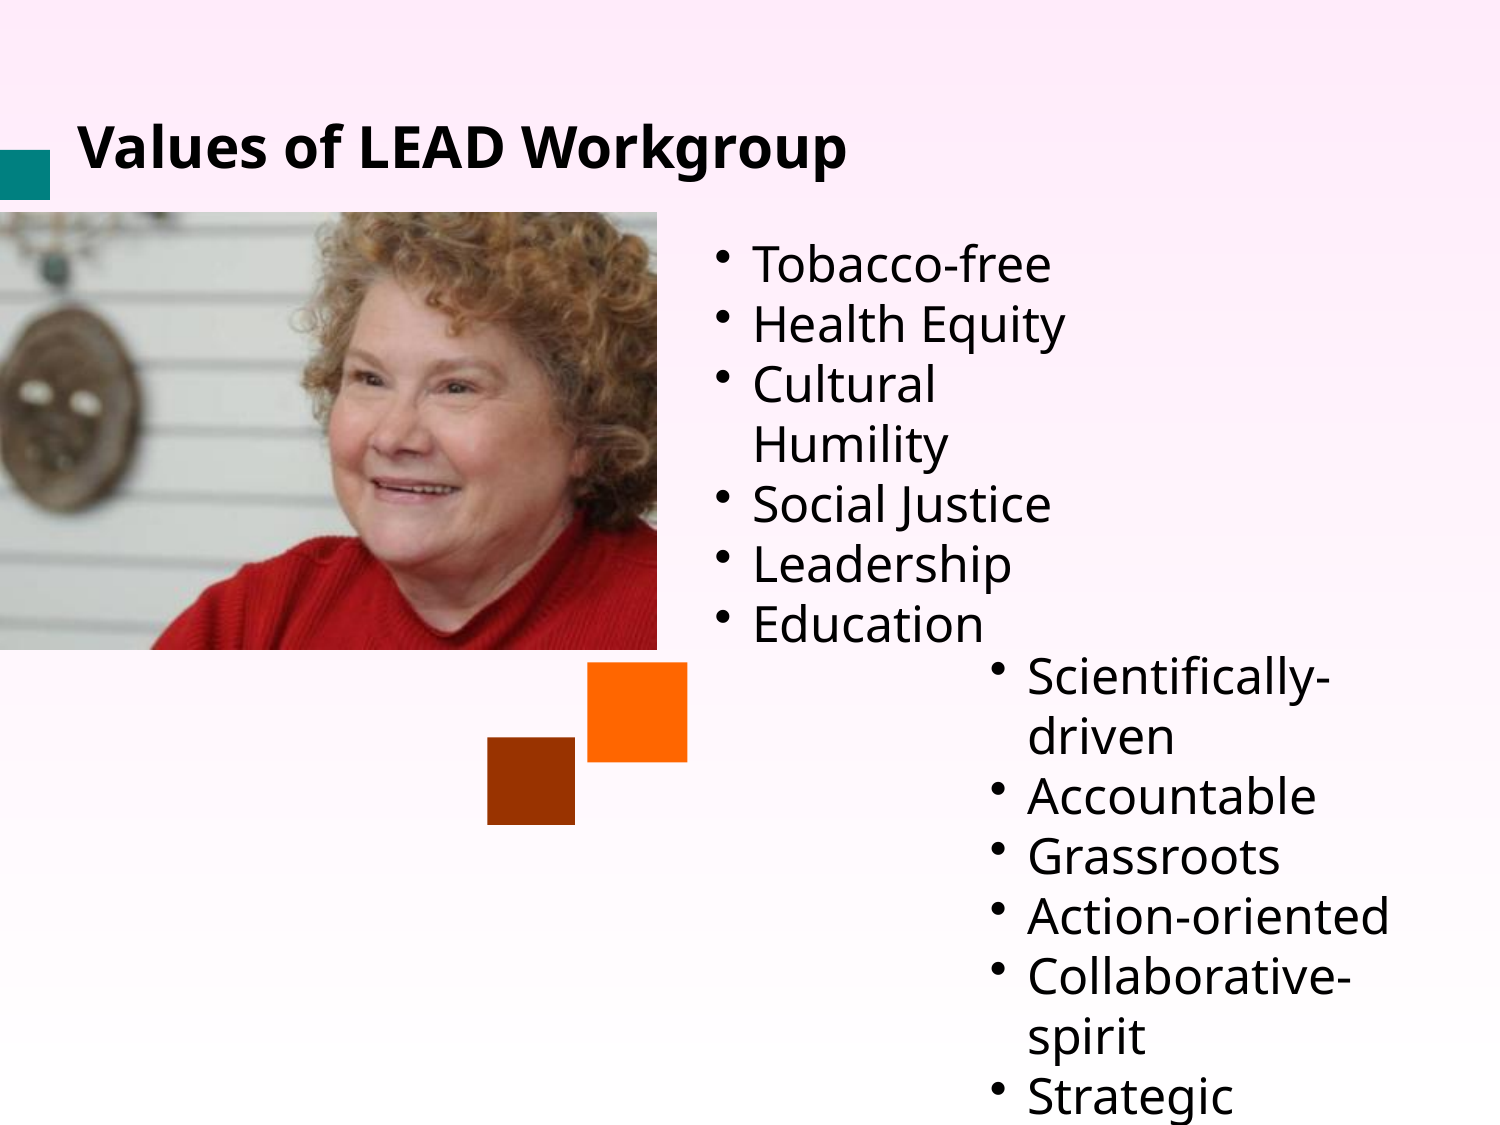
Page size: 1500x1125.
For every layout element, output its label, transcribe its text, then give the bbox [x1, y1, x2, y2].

text_box Values of LEAD Workgroup [62, 102, 1425, 188]
picture [0, 212, 658, 651]
text_box Tobacco-free Health Equity Cultural Humility Social Justice Leadership Education [699, 224, 1150, 660]
text_box [485, 735, 577, 827]
text_box [585, 660, 689, 764]
text_box [0, 148, 52, 202]
text_box Scientifically-driven Accountable Grassroots Action-oriented Collaborative-spirit Strategic [975, 637, 1463, 1125]
